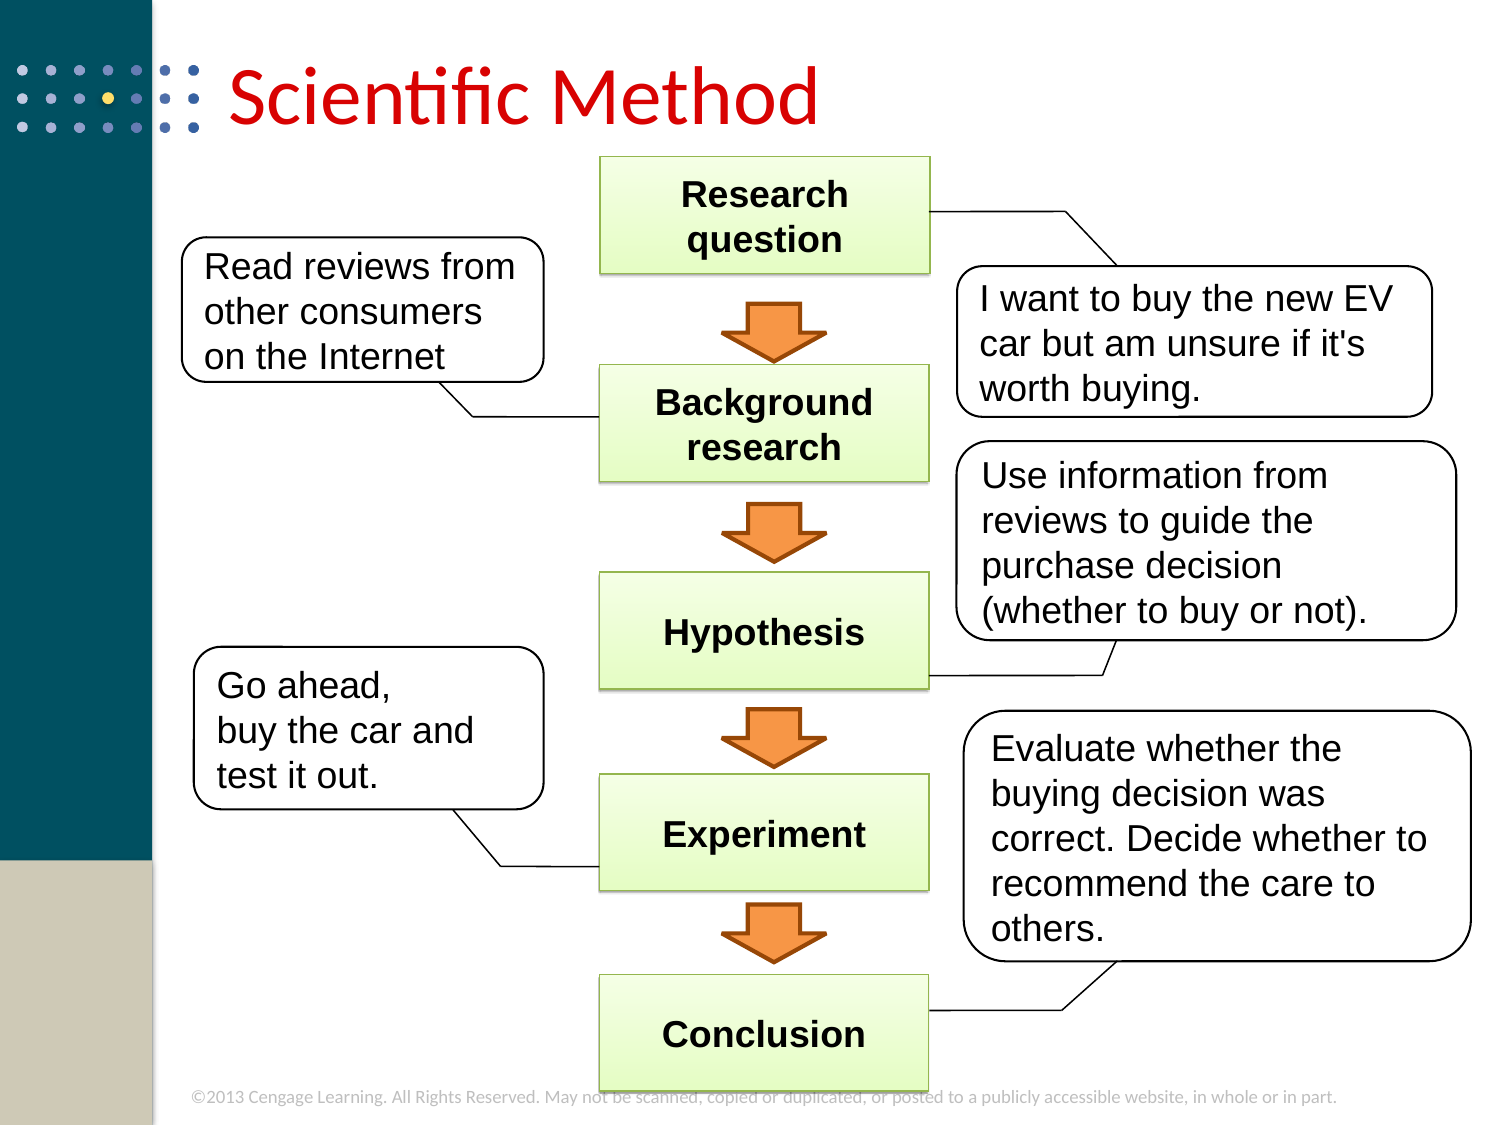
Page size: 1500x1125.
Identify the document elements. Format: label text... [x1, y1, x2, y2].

picture [14, 57, 202, 141]
text_box [721, 303, 827, 362]
text_box Go ahead, buy the car and test it out. [193, 646, 544, 810]
text_box [346, 202, 1307, 1125]
text_box Read reviews from other consumers on the Internet [181, 237, 544, 382]
text_box [722, 504, 827, 562]
text_box Evaluate whether the buying decision was correct. Decide whether to recommend the care to others. [963, 710, 1471, 962]
text_box Research question [600, 156, 930, 274]
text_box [929, 960, 1118, 1011]
text_box Hypothesis [599, 572, 930, 690]
title Scientific Method [213, 33, 1500, 178]
text_box Background research [599, 364, 930, 482]
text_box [452, 809, 600, 867]
text_box Experiment [599, 773, 930, 891]
text_box Conclusion [599, 974, 929, 1091]
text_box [928, 620, 1125, 676]
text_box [928, 211, 1118, 267]
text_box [438, 381, 600, 417]
text_box [721, 904, 827, 963]
text_box [721, 709, 827, 767]
text_box I want to buy the new EV car but am unsure if it's worth buying. [957, 266, 1433, 417]
text_box Use information from reviews to guide the purchase decision (whether to buy or not). [956, 441, 1457, 641]
